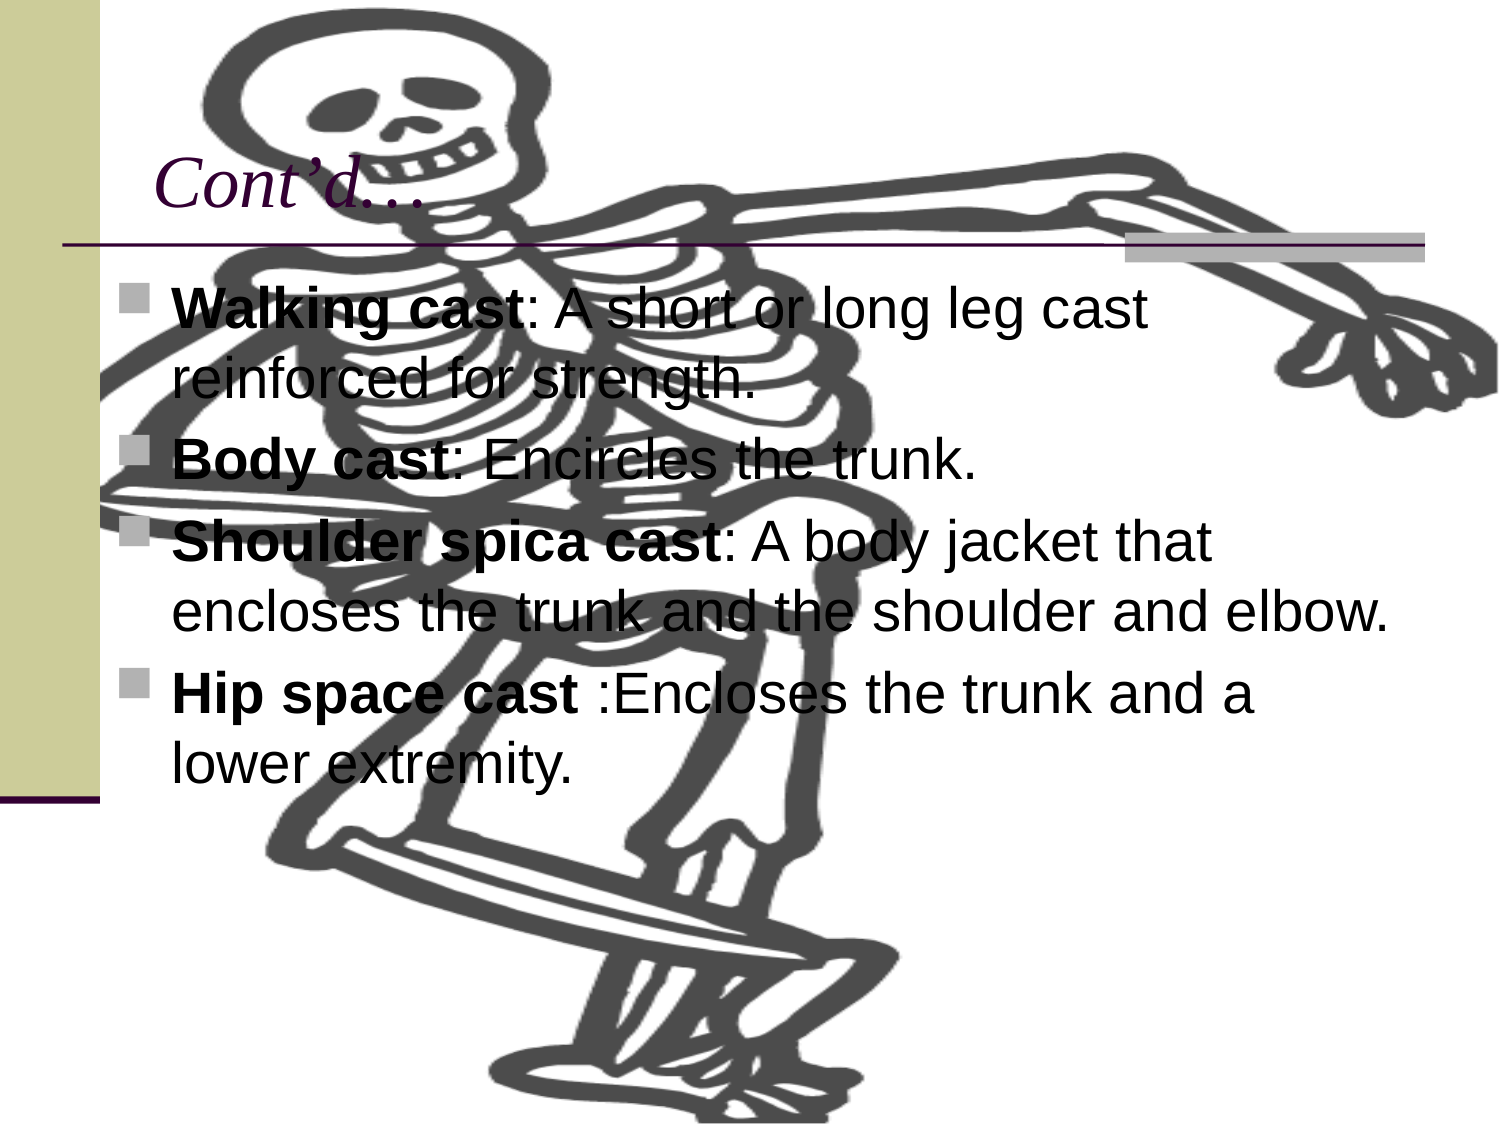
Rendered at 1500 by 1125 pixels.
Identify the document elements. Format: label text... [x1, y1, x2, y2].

list Walking cast: A short or long leg cast reinforced for strength. Body cast: Encircles the trunk. Shoulder spica cast: A body jacket that encloses the trunk and the shoulder and elbow. Hip space cast :Encloses the trunk and a lower extremity. [99, 262, 1426, 1006]
title Diagnosis [0, 0, 1500, 1125]
title Cont’d… [137, 116, 1413, 238]
